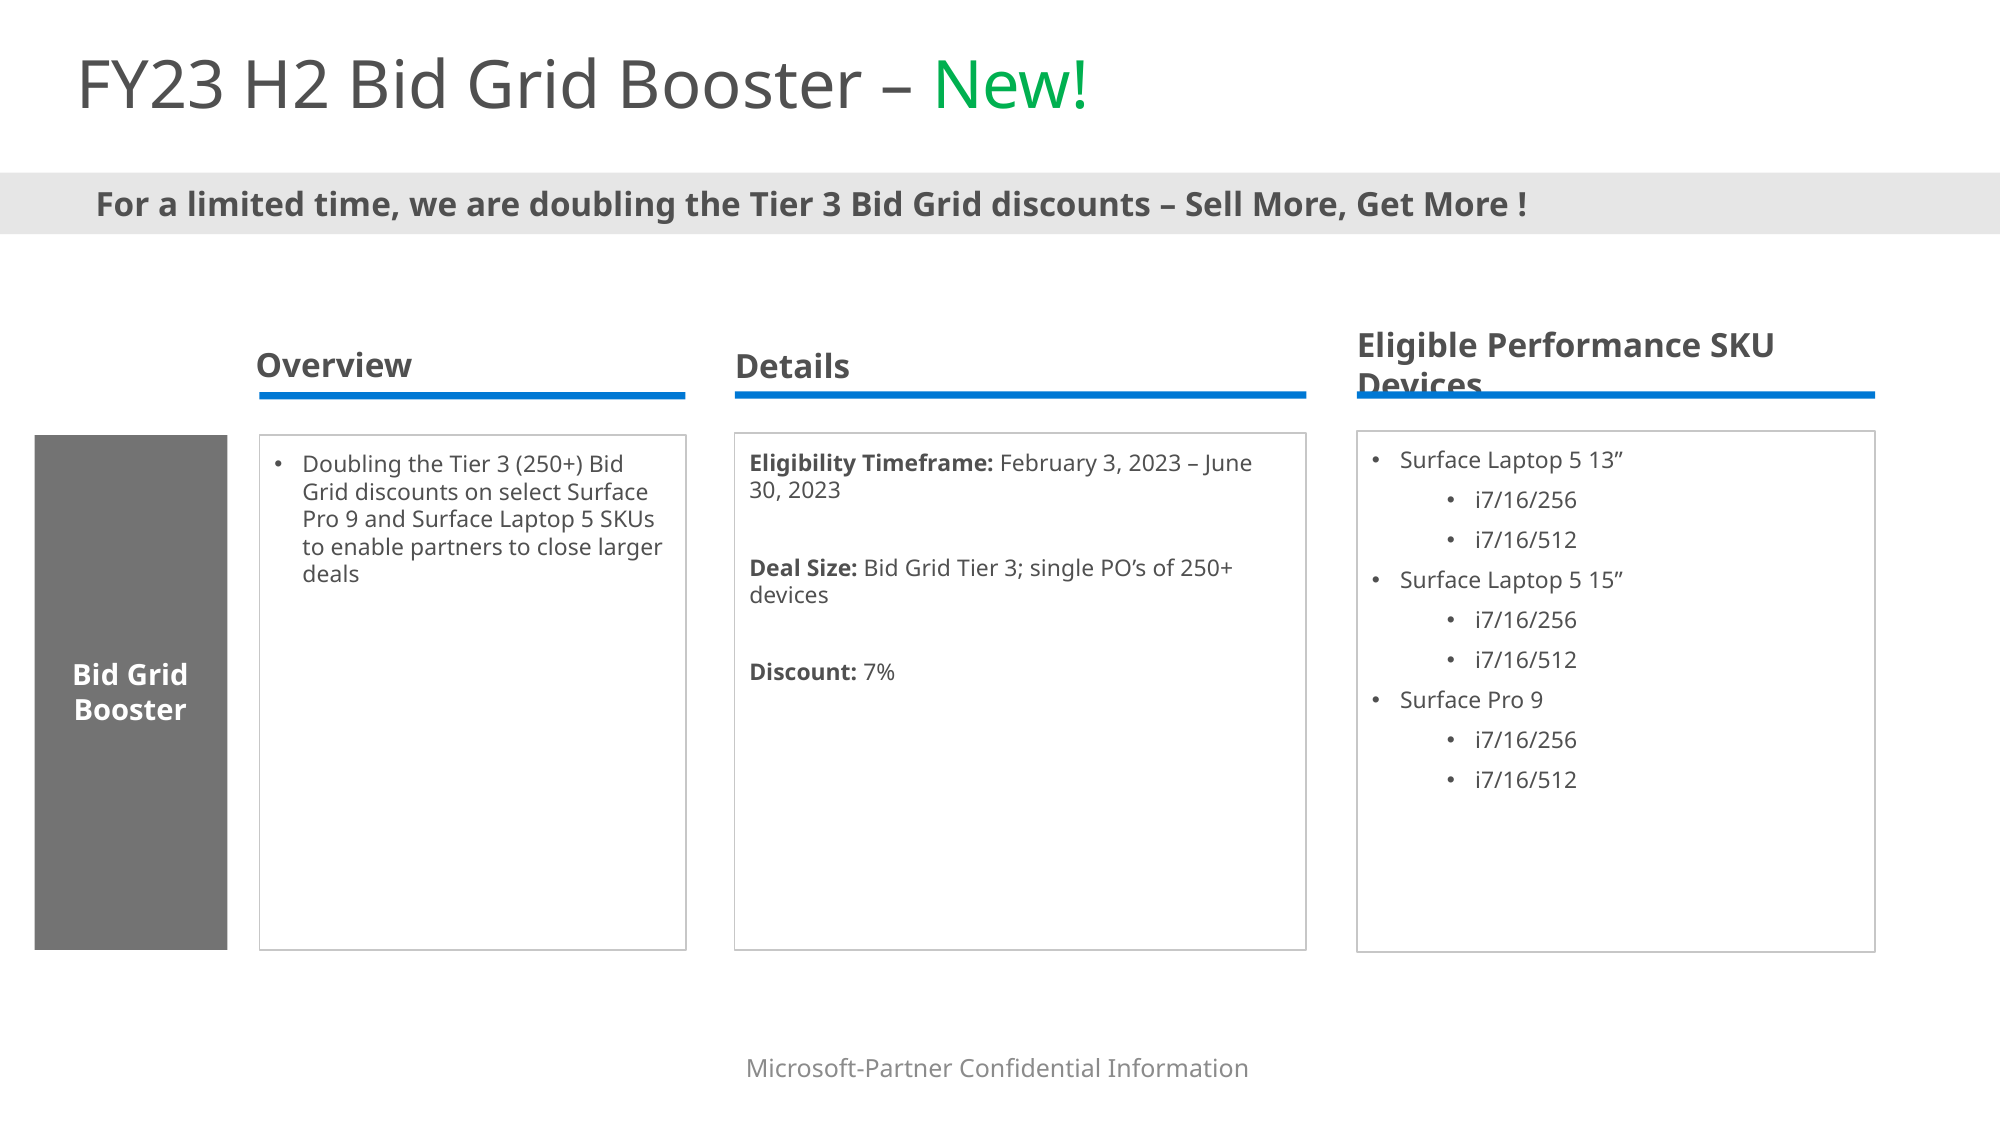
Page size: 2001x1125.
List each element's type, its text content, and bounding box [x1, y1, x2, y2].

text_box Bid Grid Booster [26, 648, 235, 734]
text_box [34, 434, 228, 648]
text_box For a limited time, we are doubling the Tier 3 Bid Grid discounts – Sell More, Get More ! [0, 172, 2000, 235]
text_box Overview [255, 343, 422, 385]
text_box Doubling the Tier 3 (250+) Bid Grid discounts on select Surface Pro 9 and Surface Laptop 5 SKUs to enable partners to close larger deals [259, 435, 687, 951]
text_box Surface Laptop 5 13” i7/16/256 i7/16/512 Surface Laptop 5 15” i7/16/256 i7/16/512 Surface Pro 9 i7/16/256 i7/16/512 [1356, 431, 1876, 953]
text_box Microsoft-Partner Confidential Information [731, 1044, 1269, 1105]
text_box Eligibility Timeframe: February 3, 2023 – June 30, 2023 Deal Size: Bid Grid Tier 3; single PO’s of 250+ devices Discount: 7% [734, 433, 1306, 951]
text_box [734, 391, 1307, 400]
text_box Details [734, 344, 921, 386]
text_box [1356, 391, 1876, 400]
text_box Eligible Performance SKU Devices [1356, 324, 1890, 405]
text_box [259, 391, 686, 400]
text_box [34, 734, 228, 951]
title FY23 H2 Bid Grid Booster – New! [76, 42, 1700, 123]
